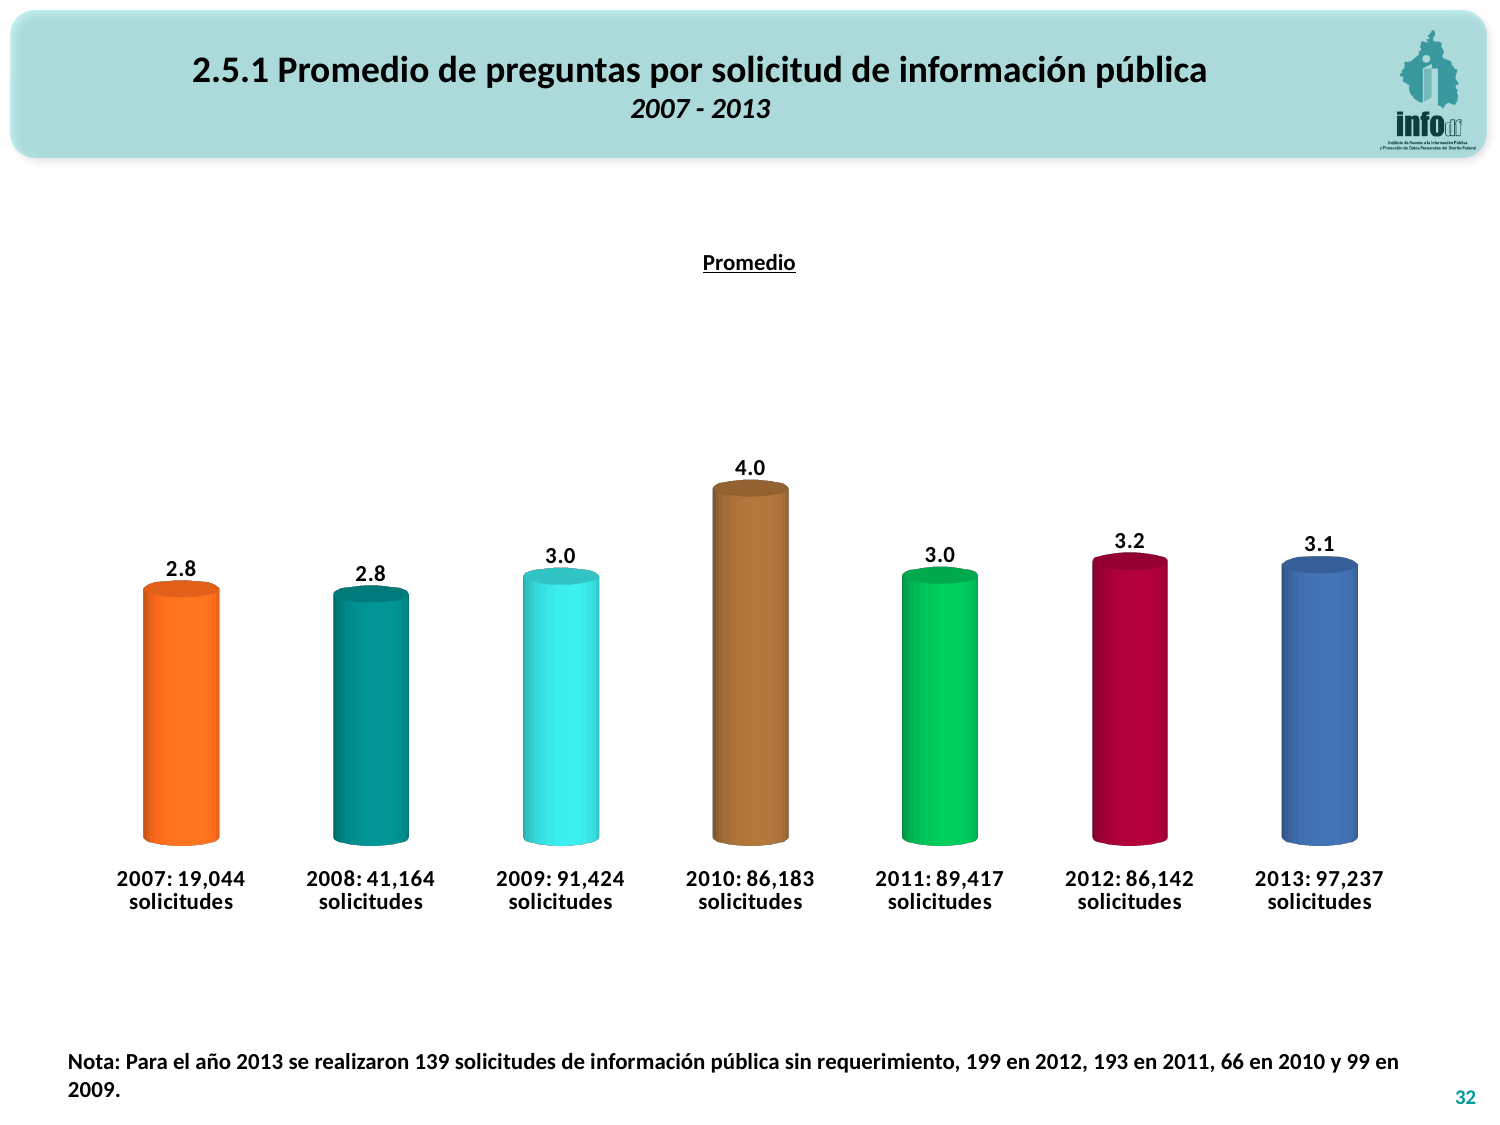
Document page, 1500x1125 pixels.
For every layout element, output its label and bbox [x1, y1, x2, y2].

text_box [53, 1039, 1459, 1109]
picture [1389, 28, 1480, 150]
text_box [12, 13, 1389, 156]
chart [30, 207, 1471, 982]
slide_number [1430, 1056, 1491, 1117]
